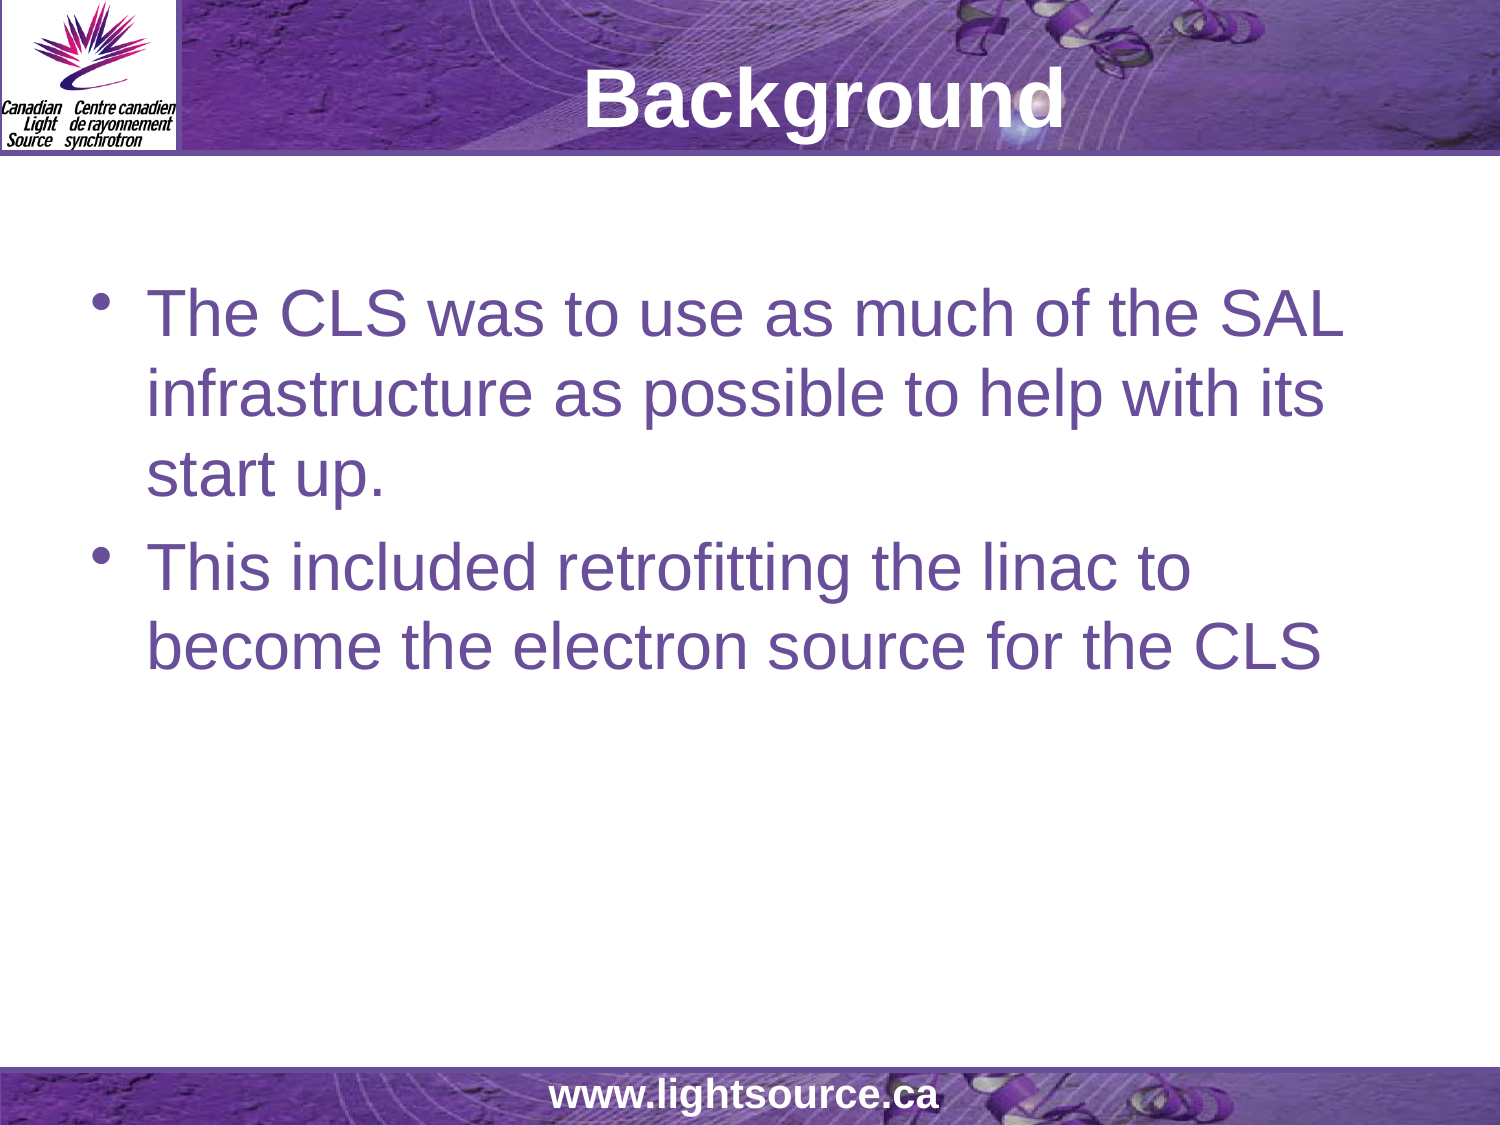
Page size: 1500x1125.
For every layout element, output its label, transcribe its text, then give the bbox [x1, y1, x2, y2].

picture [2, 0, 149, 150]
list The CLS was to use as much of the SAL infrastructure as possible to help with its start up. This included retrofitting the linac to become the electron source for the CLS [74, 262, 1426, 1006]
title Background [149, 0, 1500, 188]
picture [1, 1073, 1500, 1125]
